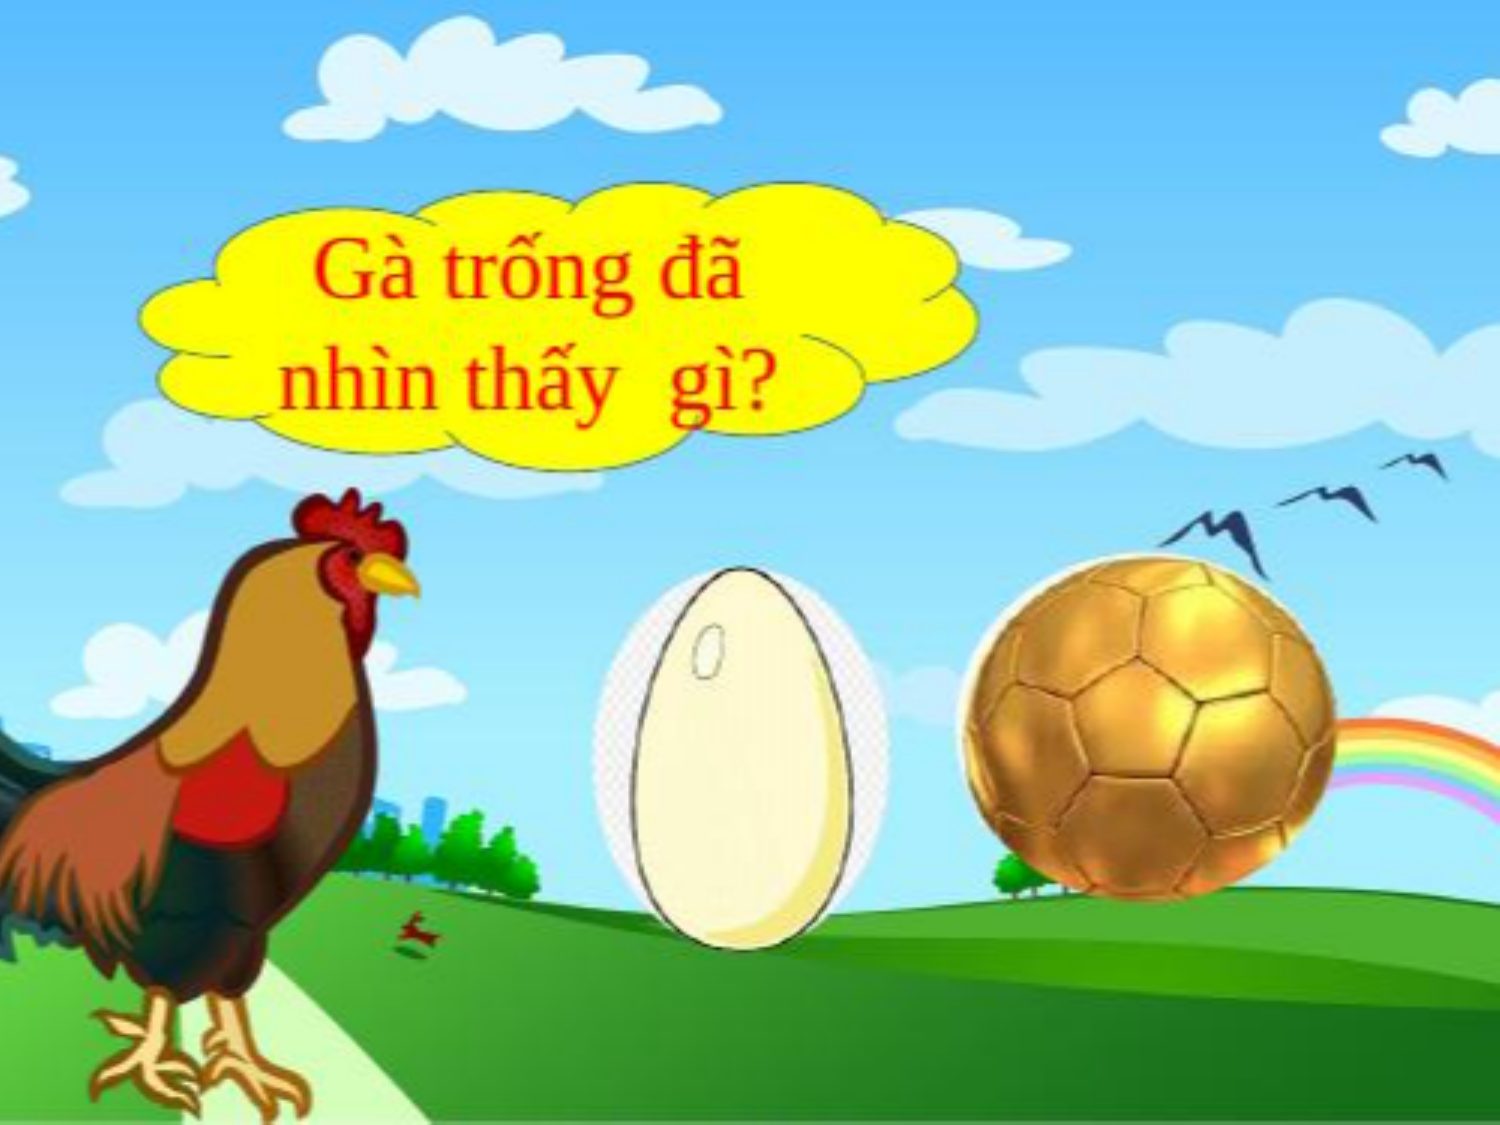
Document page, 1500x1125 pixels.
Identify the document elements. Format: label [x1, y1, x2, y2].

list [0, 0, 1500, 1125]
